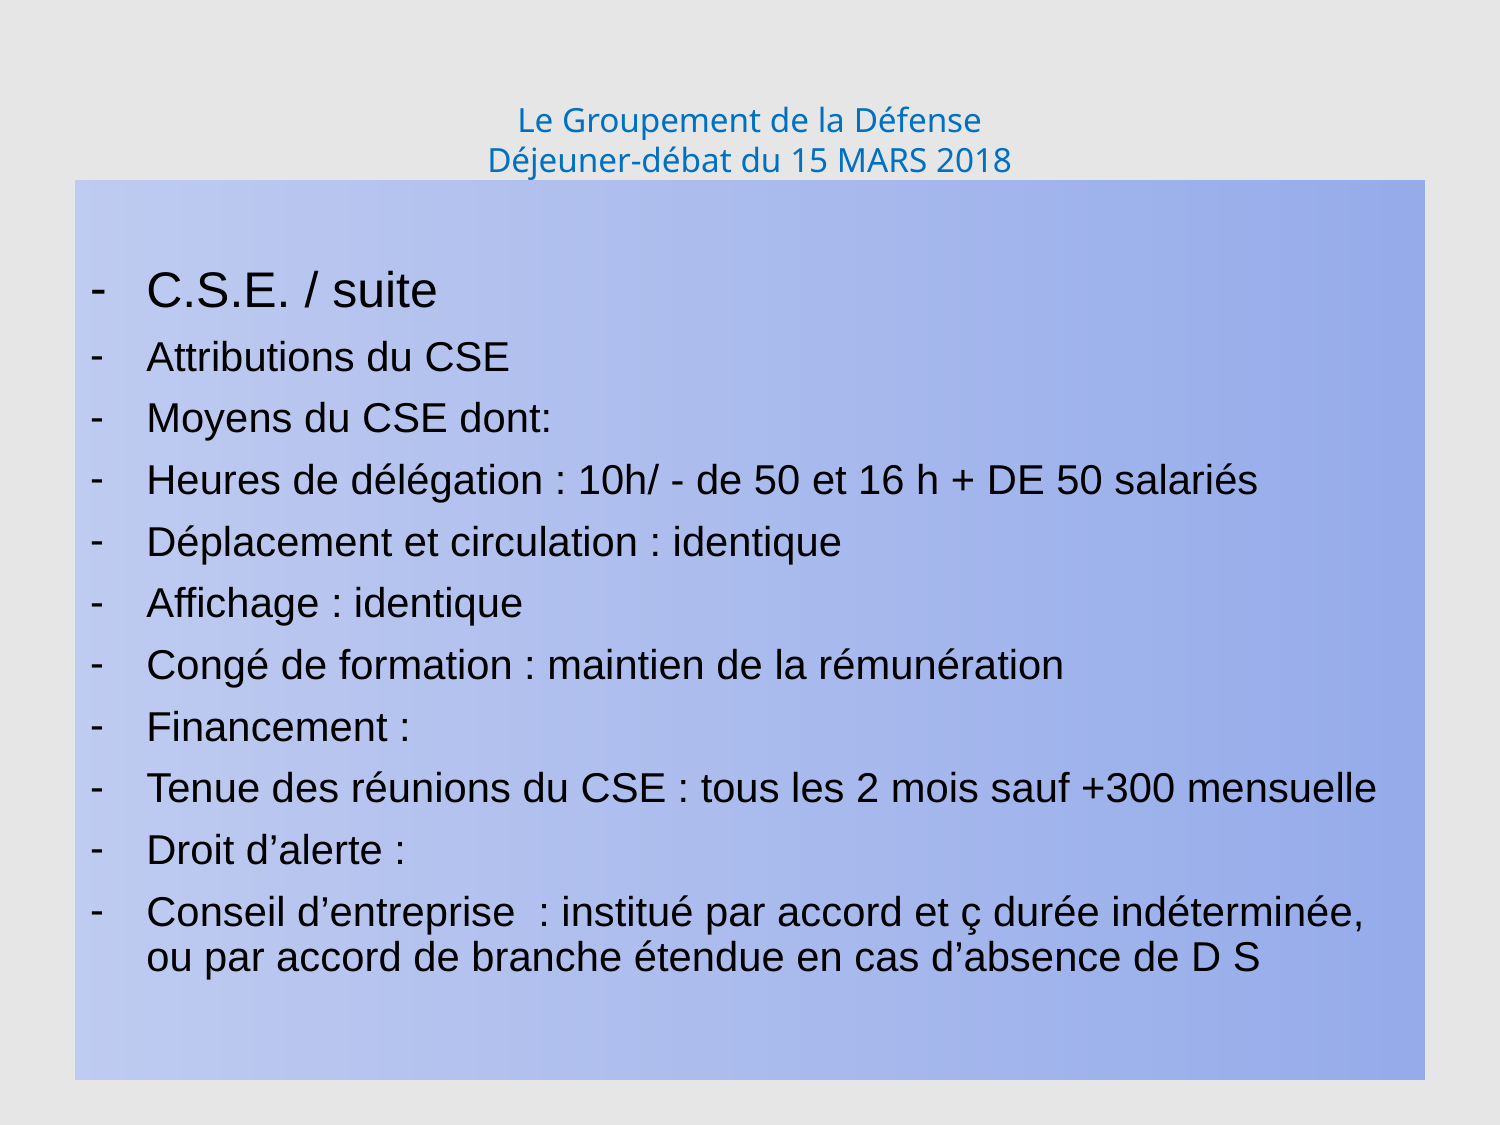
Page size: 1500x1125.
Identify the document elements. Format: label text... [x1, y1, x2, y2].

title Le Groupement de la Défense Déjeuner-débat du 15 MARS 2018 [75, 45, 1425, 180]
list C.S.E. / suite Attributions du CSE Moyens du CSE dont: Heures de délégation : 10h/ - de 50 et 16 h + DE 50 salariés Déplacement et circulation : identique Affichage : identique Congé de formation : maintien de la rémunération Financement : Tenue des réunions du CSE : tous les 2 mois sauf +300 mensuelle Droit d’alerte : Conseil d’entreprise : institué par accord et ç durée indéterminée, ou par accord de branche étendue en cas d’absence de D S [75, 180, 1425, 1080]
